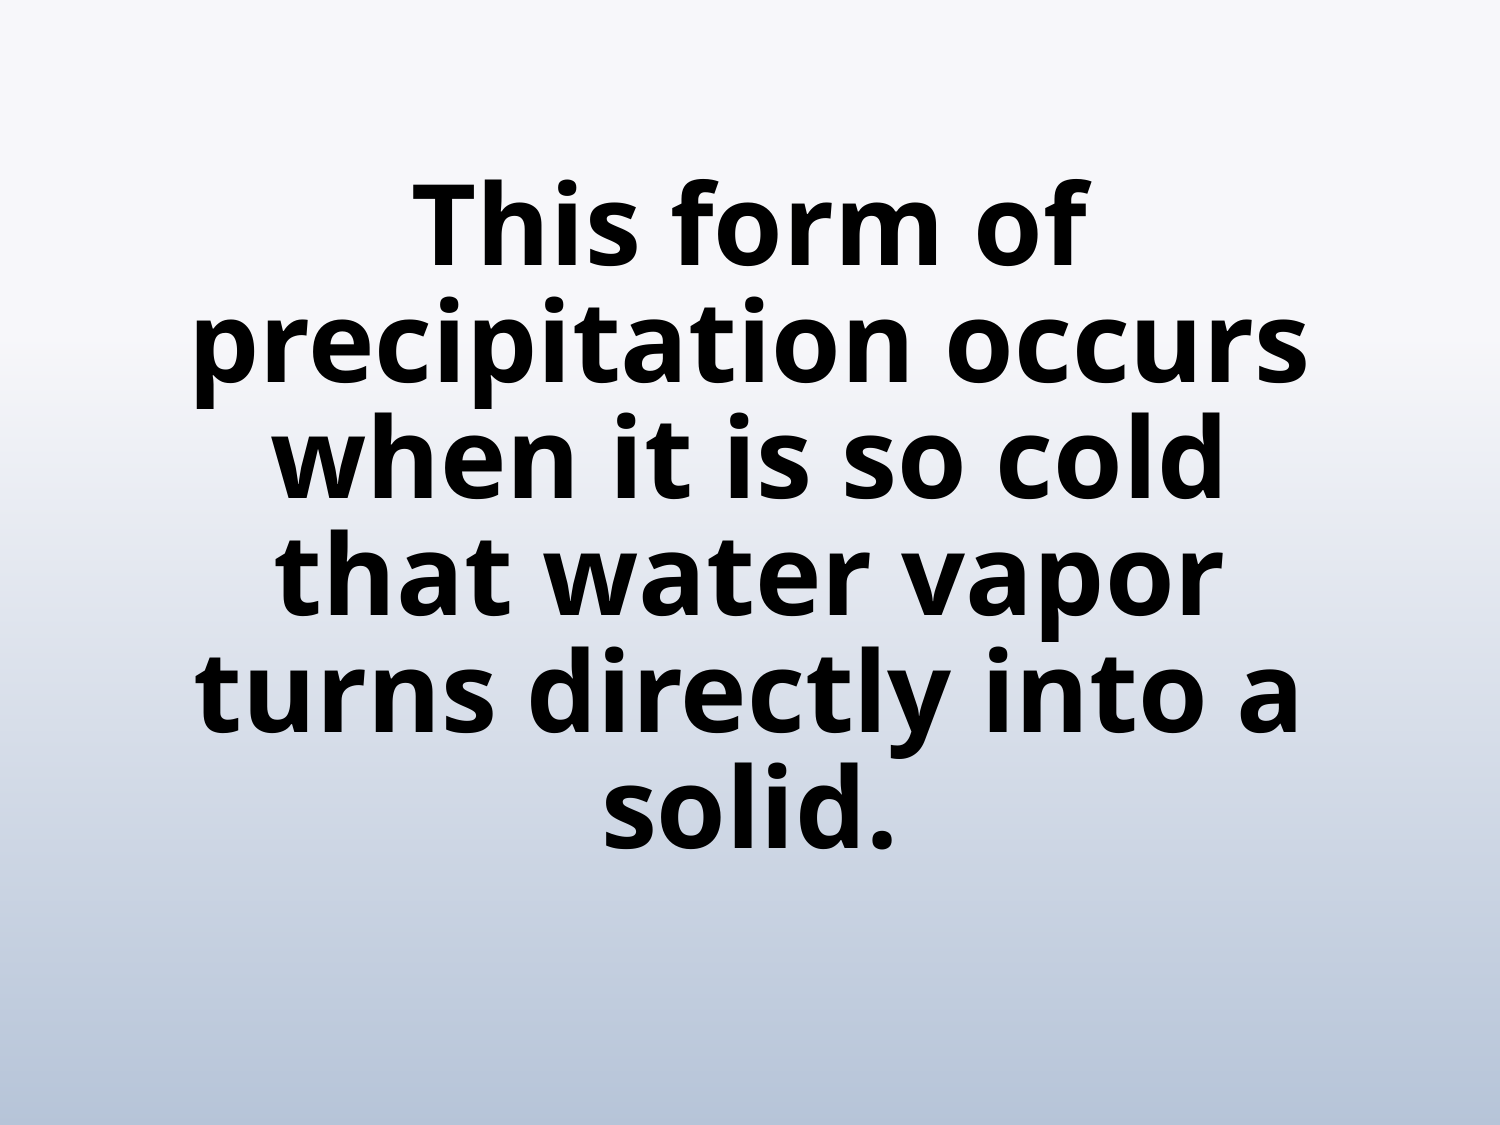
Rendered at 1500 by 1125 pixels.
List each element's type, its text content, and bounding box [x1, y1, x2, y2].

title This form of precipitation occurs when it is so cold that water vapor turns directly into a solid. [150, 37, 1350, 1005]
